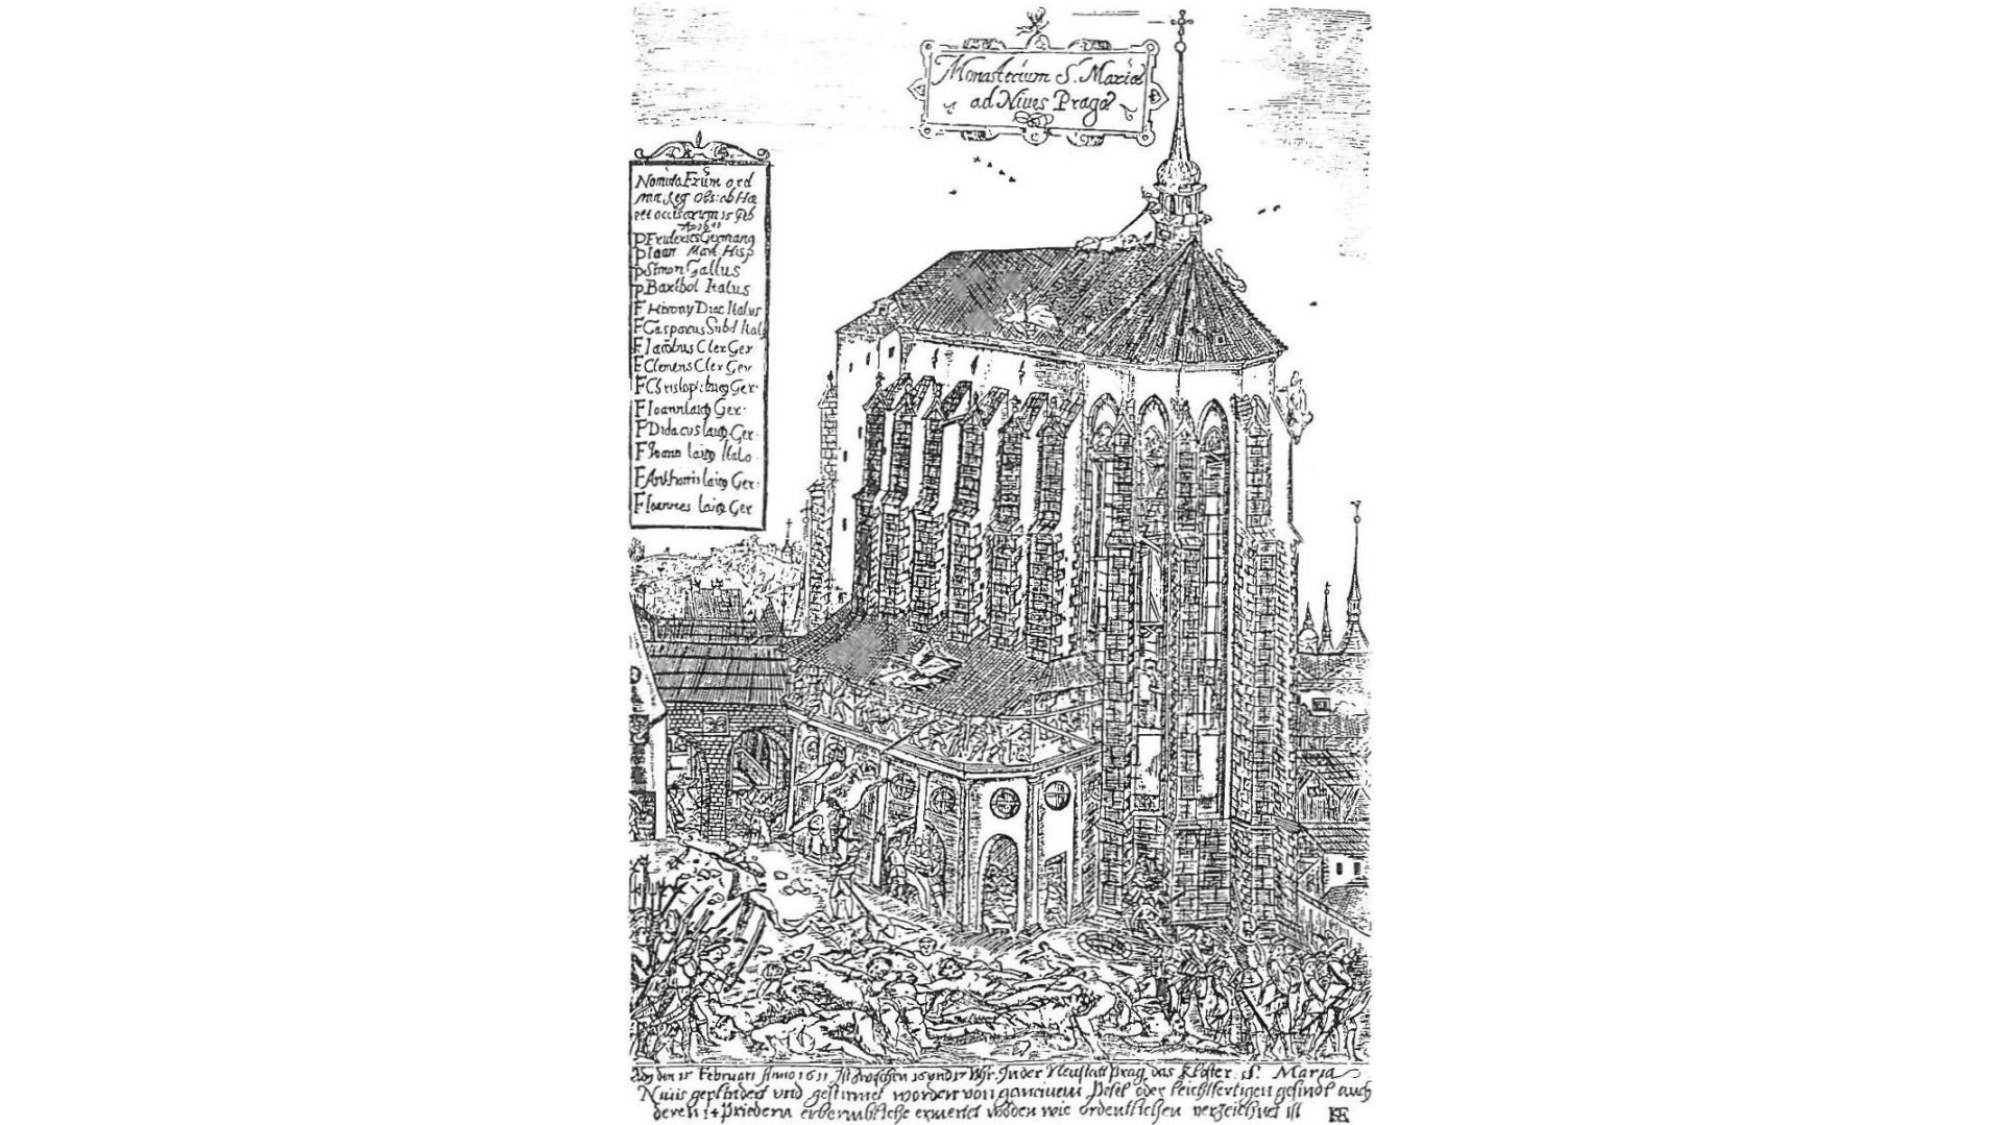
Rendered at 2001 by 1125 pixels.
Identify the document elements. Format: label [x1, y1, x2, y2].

picture [626, 0, 1374, 1125]
